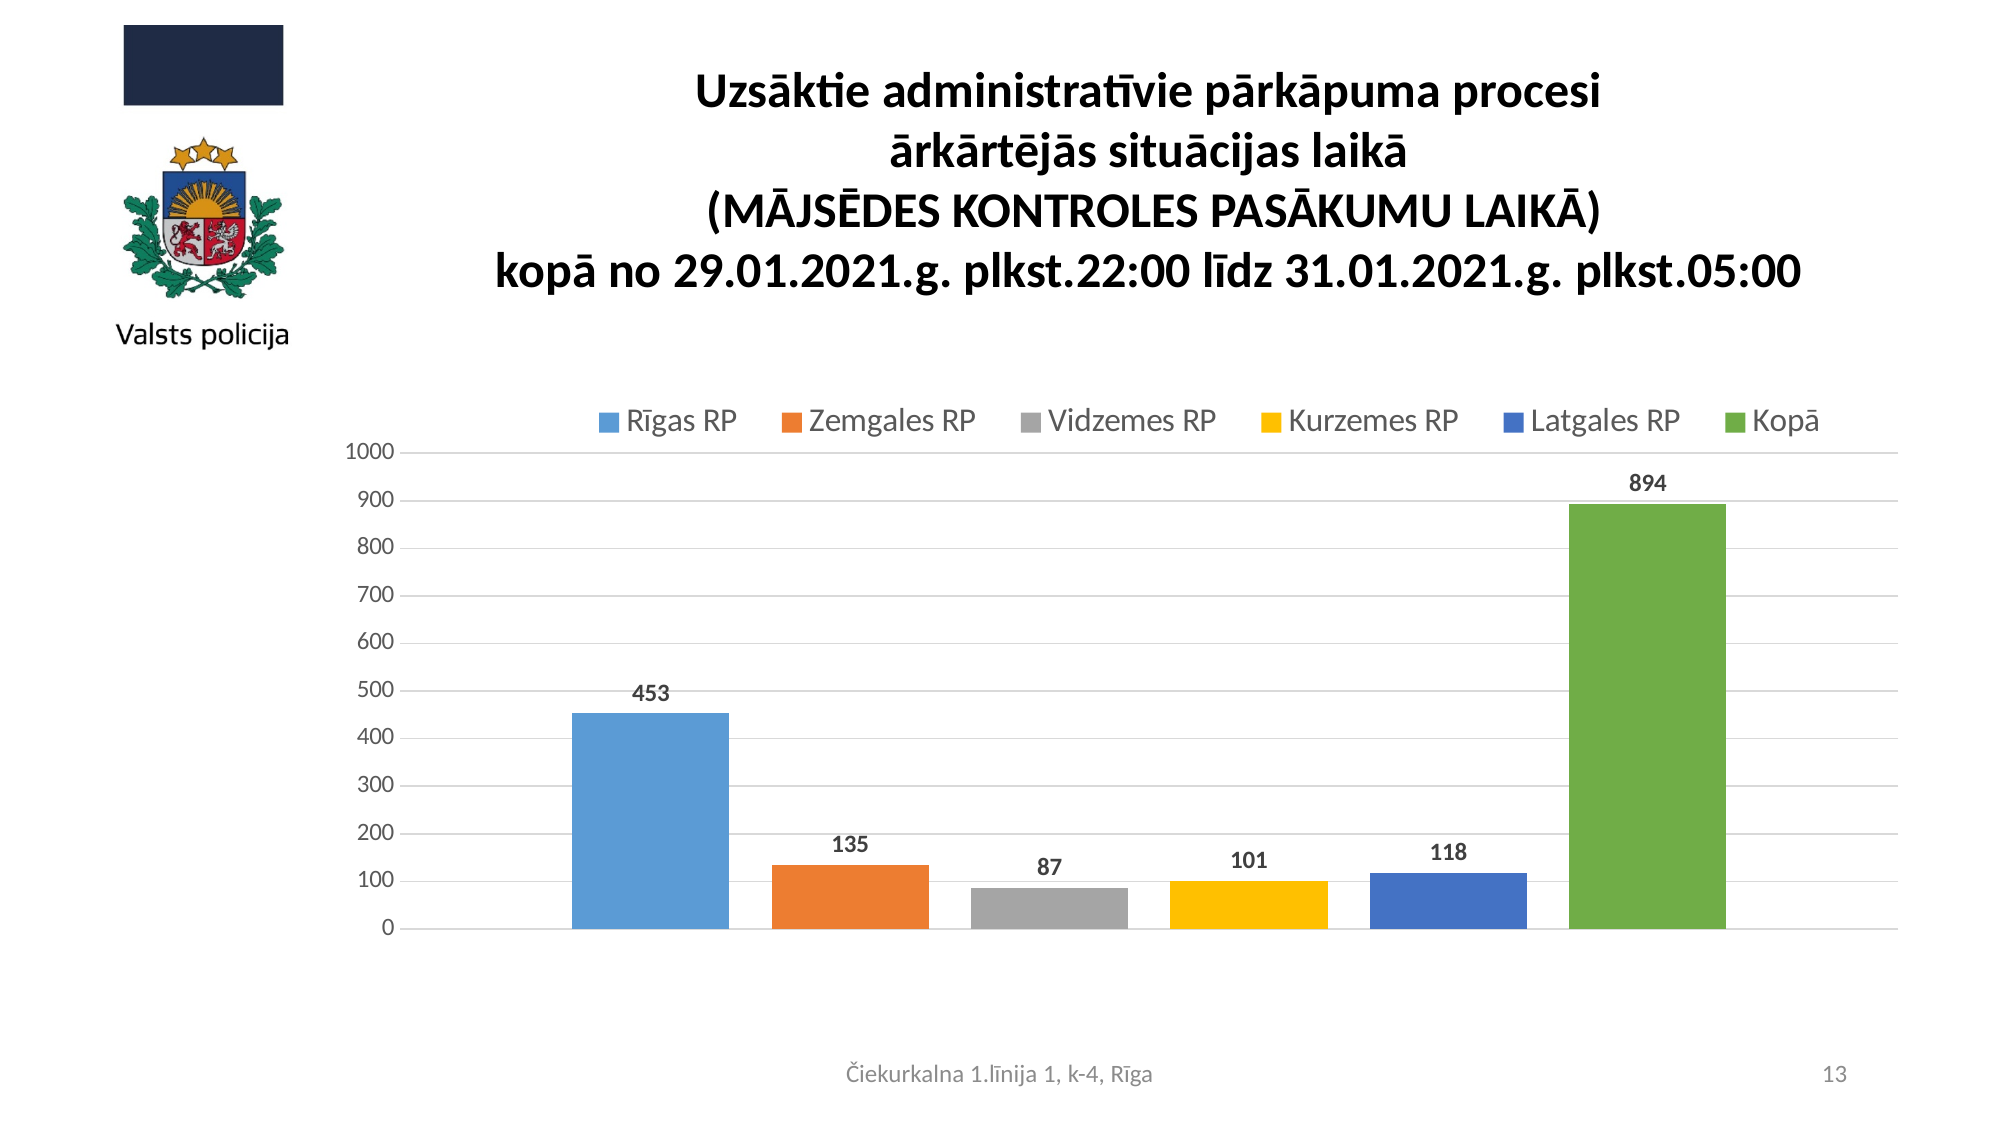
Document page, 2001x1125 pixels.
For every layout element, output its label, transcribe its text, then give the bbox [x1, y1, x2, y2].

title Uzsāktie administratīvie pārkāpuma procesi ārkārtējās situācijas laikā (MĀJSĒDES KONTROLES PASĀKUMU LAIKĀ) kopā no 29.01.2021.g. plkst.22:00 līdz 31.01.2021.g. plkst.05:00 [435, 70, 1863, 306]
picture [111, 25, 299, 351]
chart [298, 378, 1932, 1000]
slide_number 13 [1412, 1042, 1863, 1103]
footer Čiekurkalna 1.līnija 1, k-4, Rīga [662, 1042, 1338, 1103]
